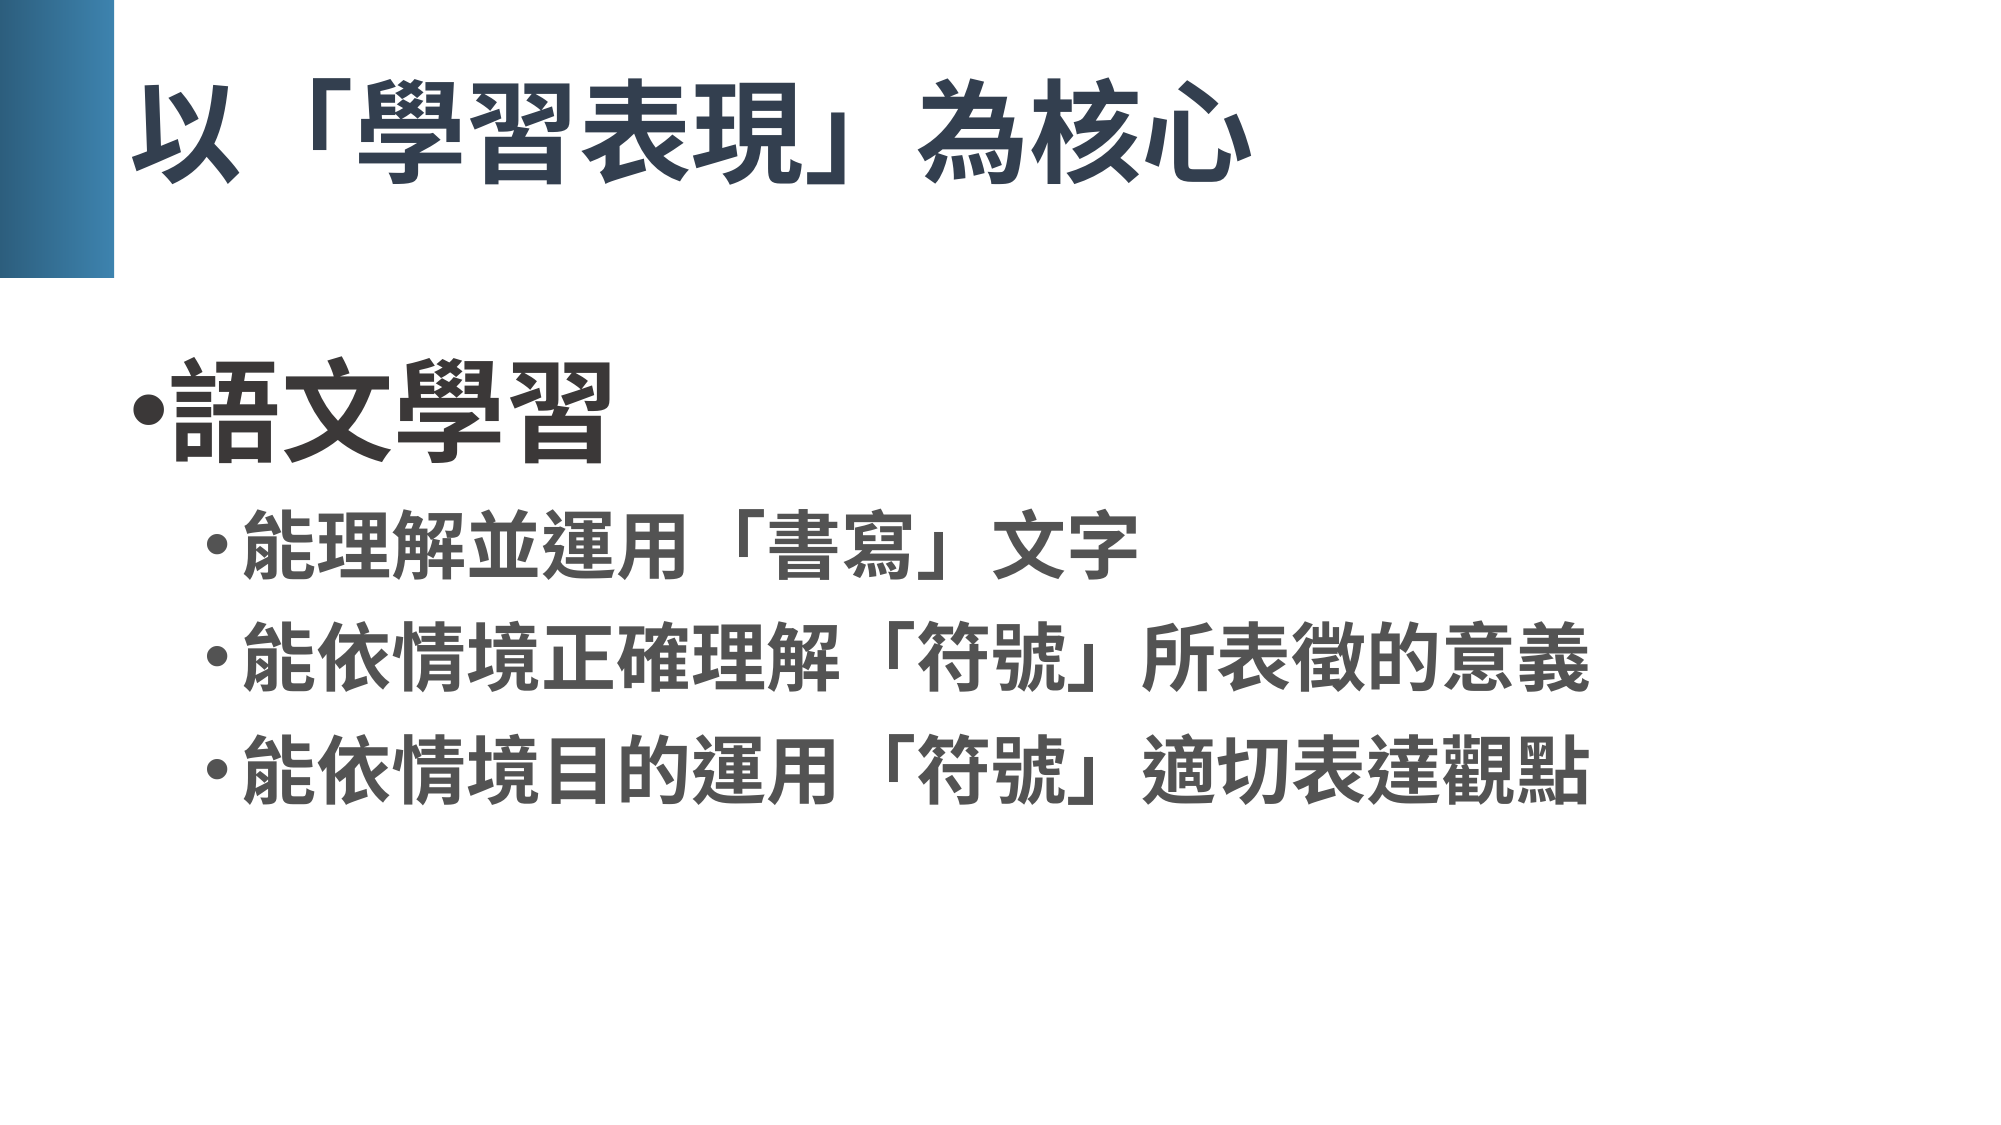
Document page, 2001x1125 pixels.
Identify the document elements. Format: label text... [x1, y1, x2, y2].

title 以「學習表現」為核心 [114, 0, 1840, 278]
list 語文學習 能理解並運用「書寫」文字 能依情境正確理解「符號」所表徵的意義 能依情境目的運用「符號」適切表達觀點 [114, 299, 1863, 1014]
